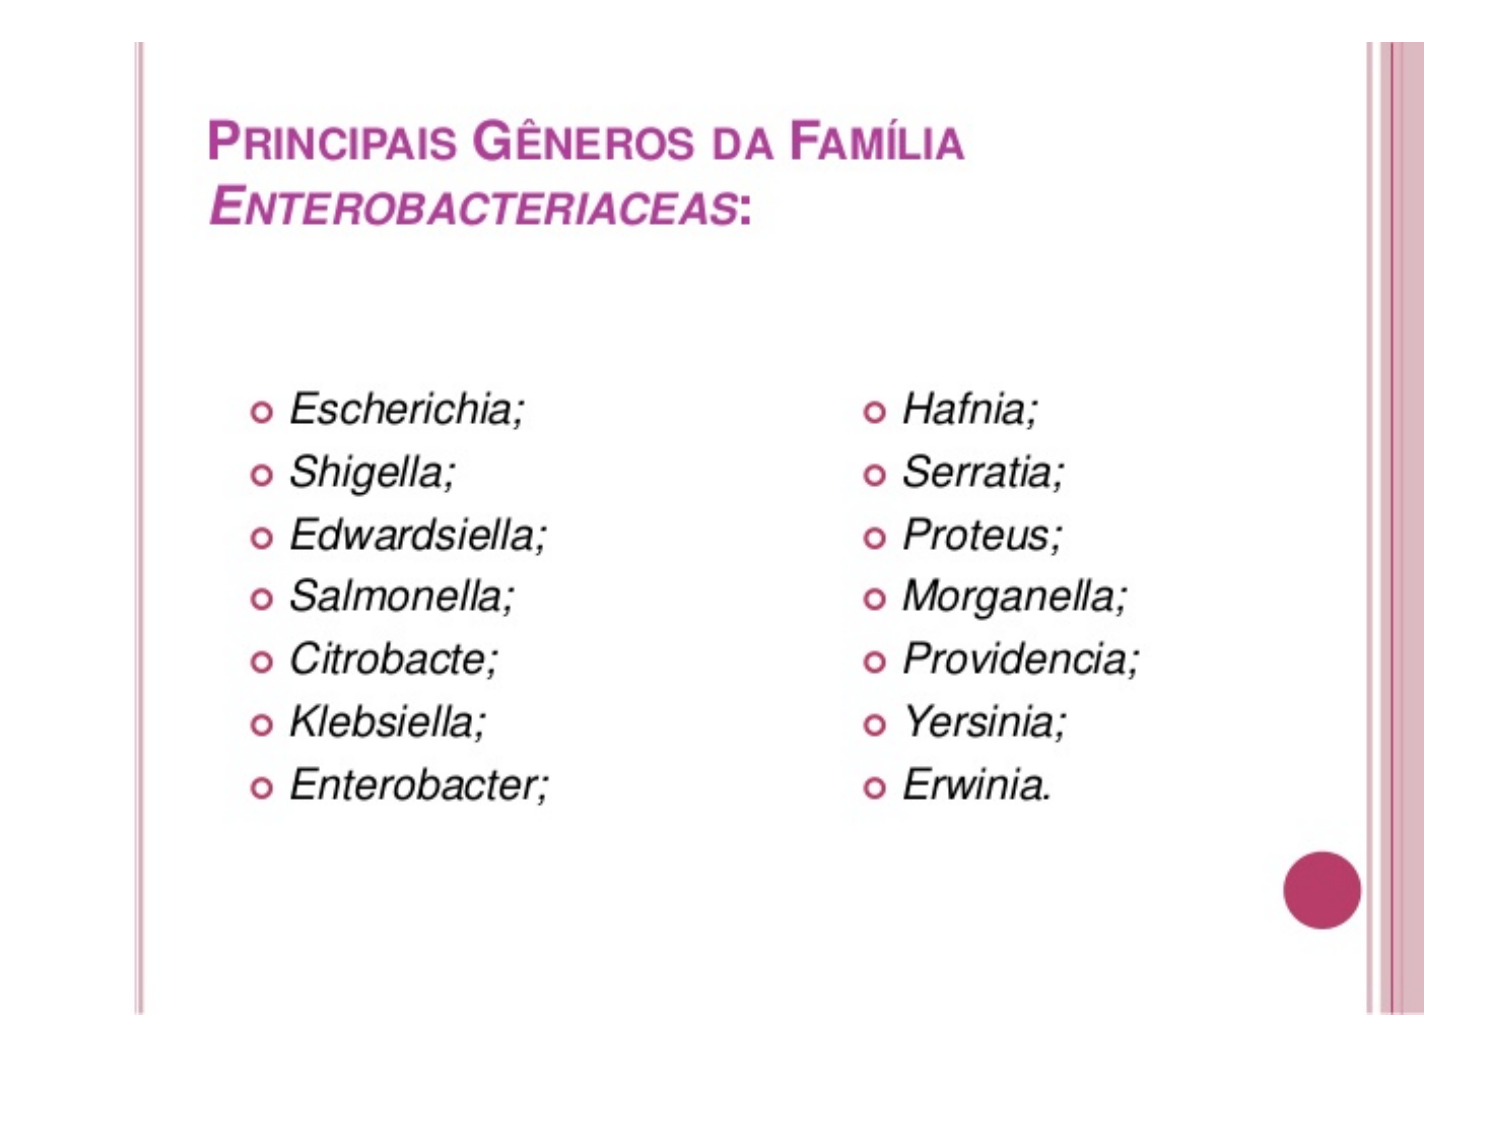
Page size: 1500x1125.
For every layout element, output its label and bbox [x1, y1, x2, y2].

picture [128, 42, 1424, 1015]
